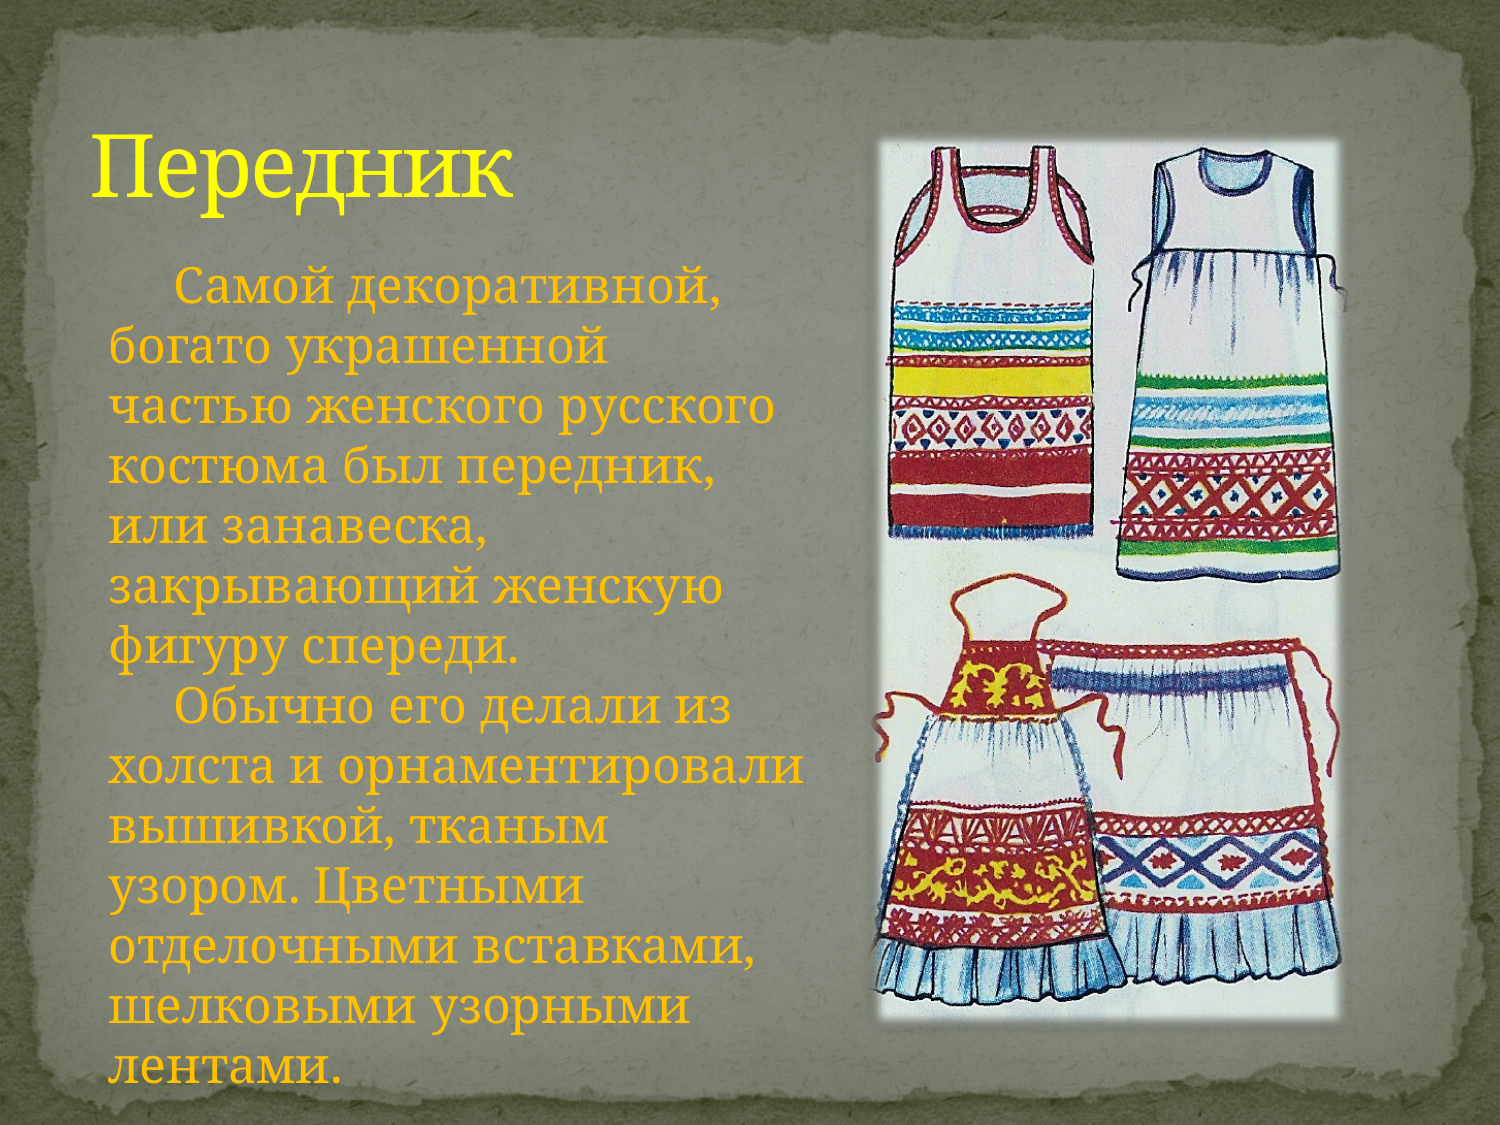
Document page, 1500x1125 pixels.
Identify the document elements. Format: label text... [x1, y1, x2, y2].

title Передник [74, 45, 1425, 223]
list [869, 130, 1349, 1030]
text_box Самой декоративной, богато украшенной частью женского русского костюма был передник, или занавеска, закрывающий женскую фигуру спереди. Обычно его делали из холста и орнаментировали вышивкой, тканым узором. Цветными отделочными вставками, шелковыми узорными лентами. [93, 246, 821, 1101]
